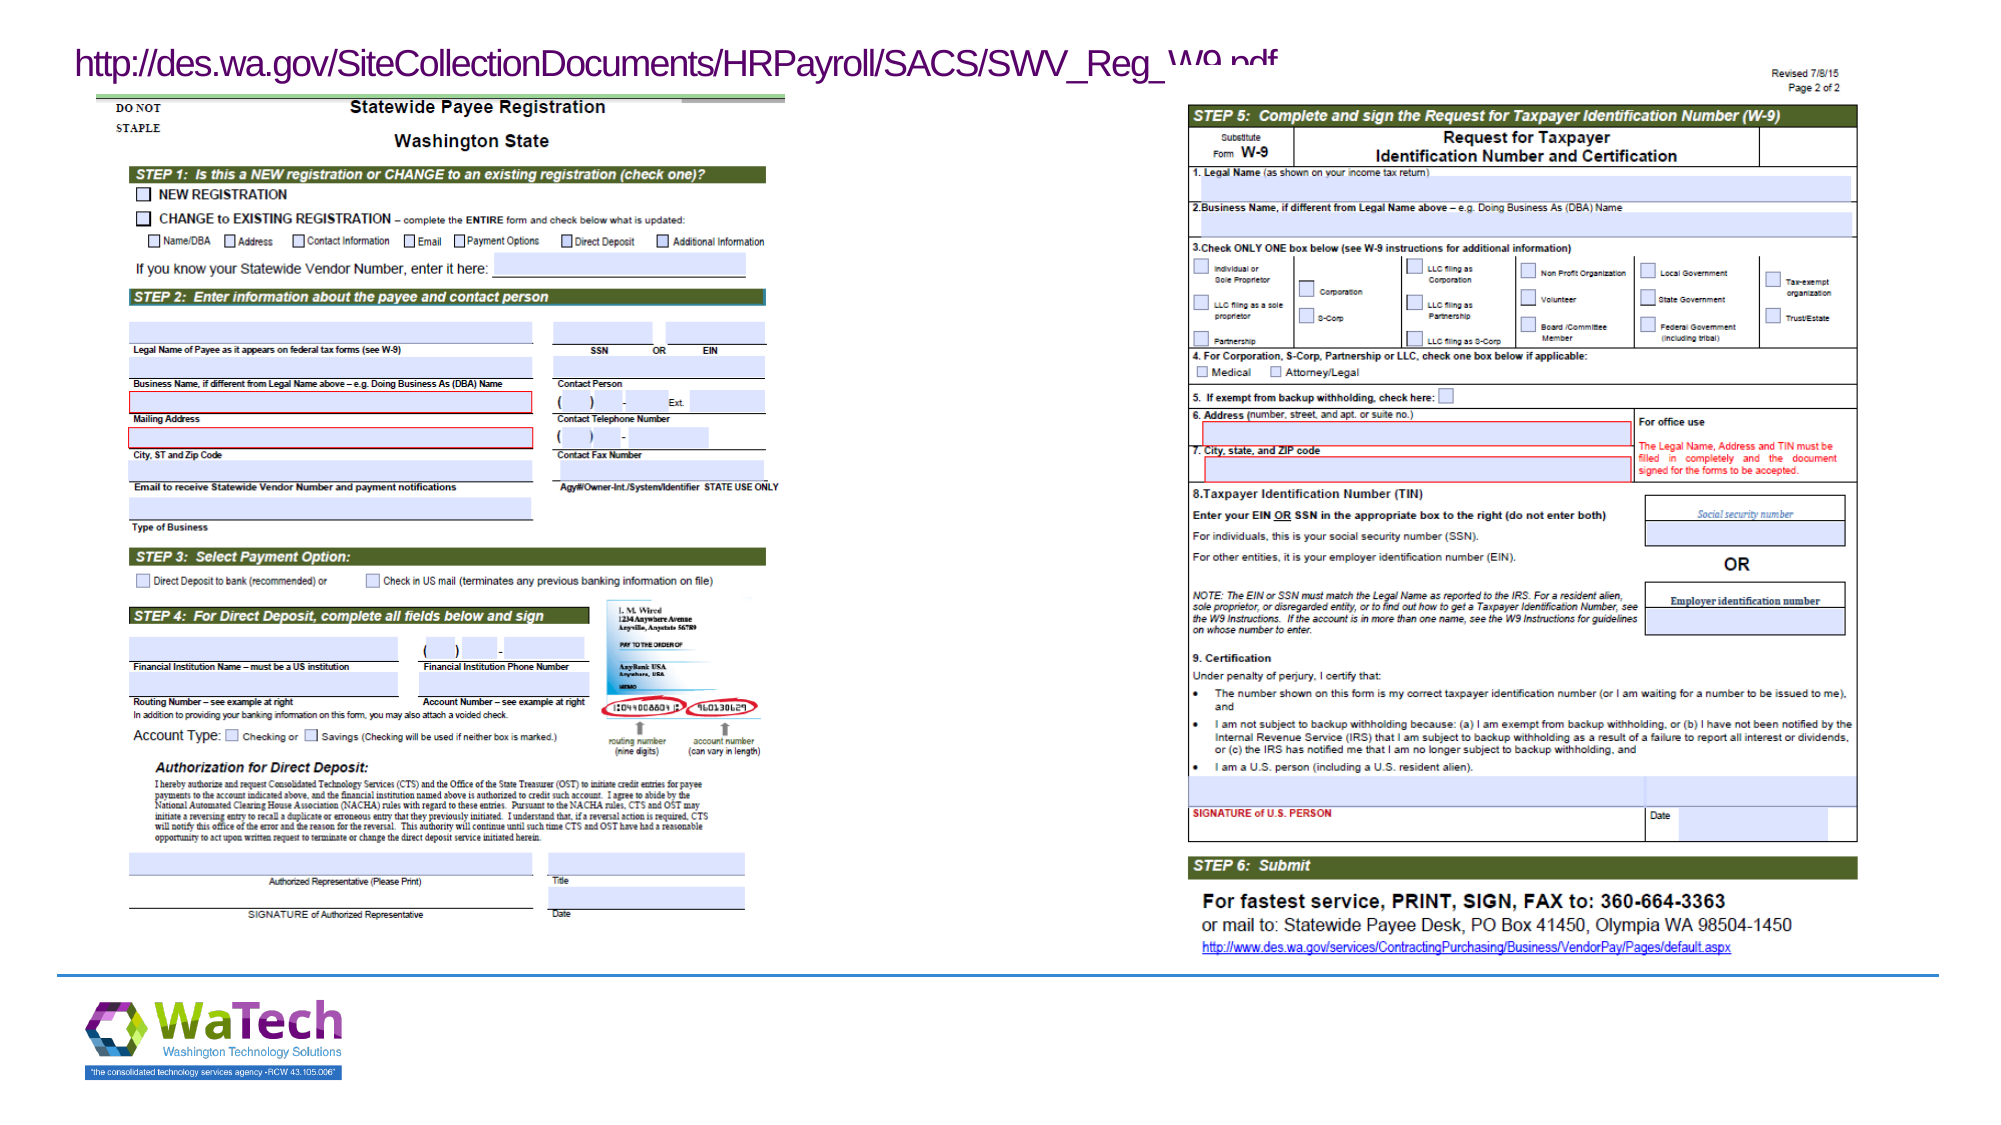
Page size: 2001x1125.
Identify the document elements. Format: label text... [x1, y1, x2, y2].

title http://des.wa.gov/SiteCollectionDocuments/HRPayroll/SACS/SWV_Reg_W9.pdf [59, 36, 1299, 185]
picture [84, 997, 342, 1085]
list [95, 94, 785, 960]
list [1164, 65, 1884, 962]
